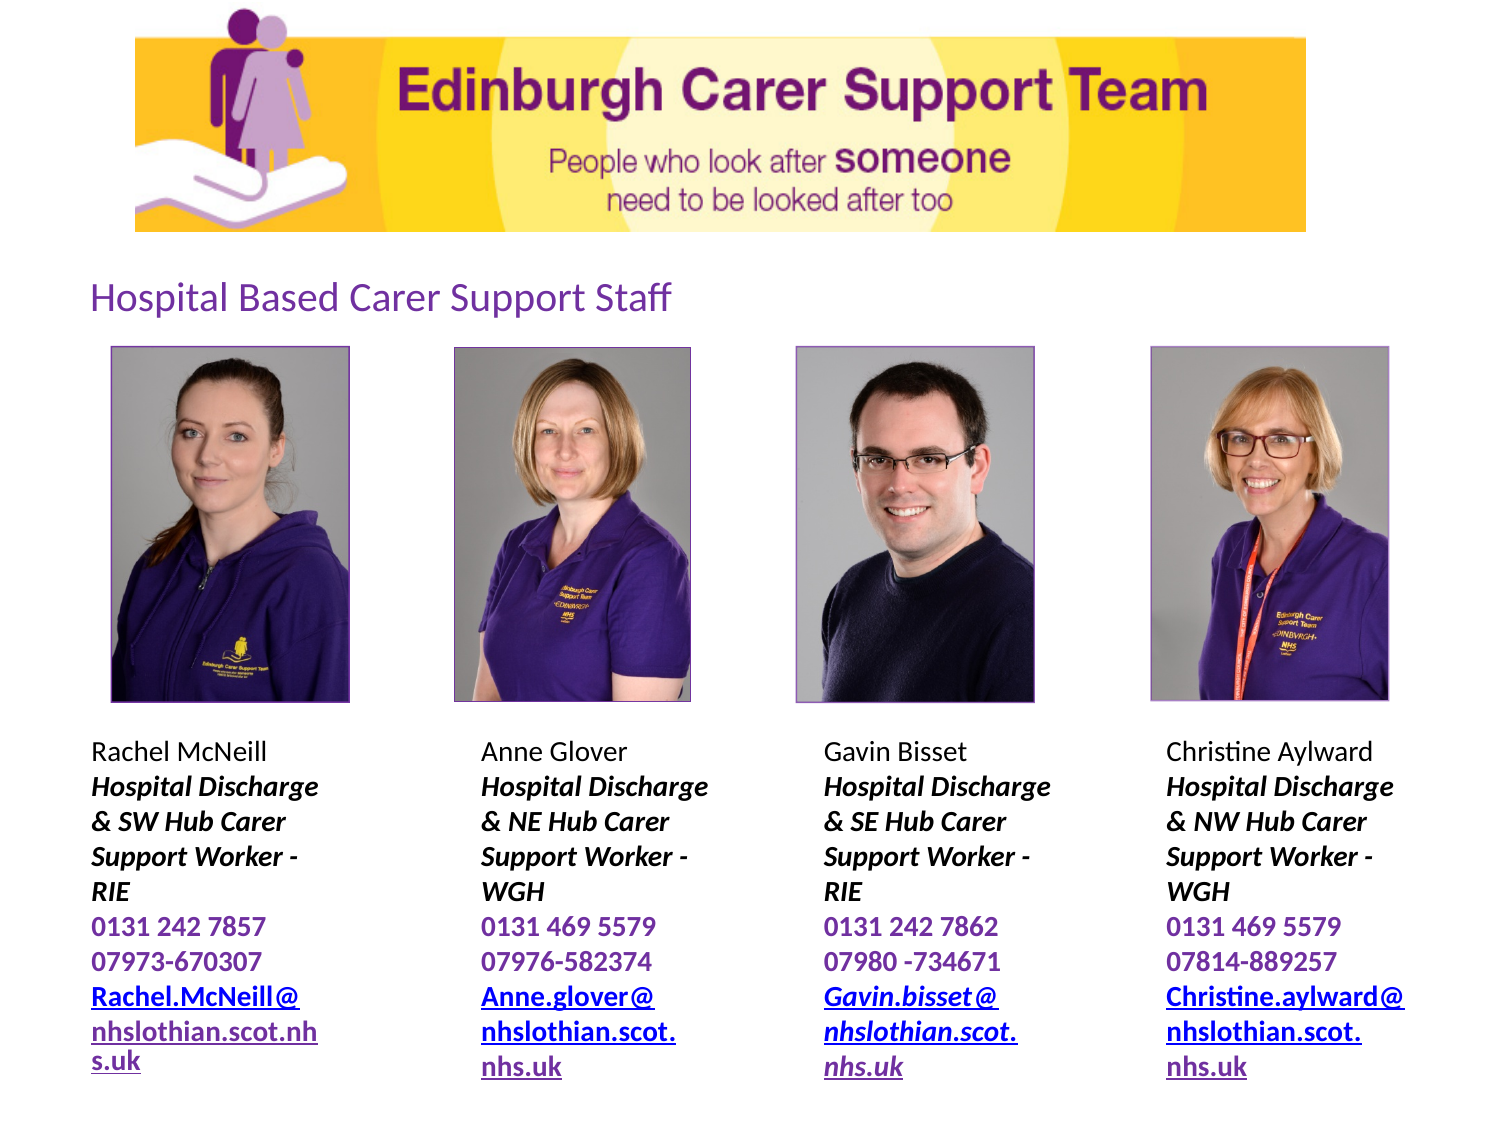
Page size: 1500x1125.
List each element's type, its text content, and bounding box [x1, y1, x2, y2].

picture [796, 347, 1034, 702]
picture [1151, 346, 1389, 701]
list Hospital Based Carer Support Staff [75, 262, 1425, 1005]
text_box Gavin Bisset Hospital Discharge & SE Hub Carer Support Worker - RIE 0131 242 7862 07980 -734671 Gavin.bisset @nhslothian.scot. nhs.uk [809, 689, 1081, 1090]
text_box Rachel McNeill Hospital Discharge & SW Hub Carer Support Worker - RIE 0131 242 7857 07973-670307 Rachel.McNeill @nhslothian.scot.nhs.uk [76, 725, 337, 1090]
picture [454, 347, 692, 702]
picture [111, 347, 349, 702]
text_box Christine Aylward Hospital Discharge & NW Hub Carer Support Worker - WGH 0131 469 5579 07814-889257 Christine.aylward @nhslothian.scot. nhs.uk [1151, 689, 1424, 1125]
picture [135, 2, 1306, 232]
text_box Anne Glover Hospital Discharge & NE Hub Carer Support Worker - WGH 0131 469 5579 07976-582374 Anne.glover @nhslothian.scot. nhs.uk [466, 725, 739, 1125]
